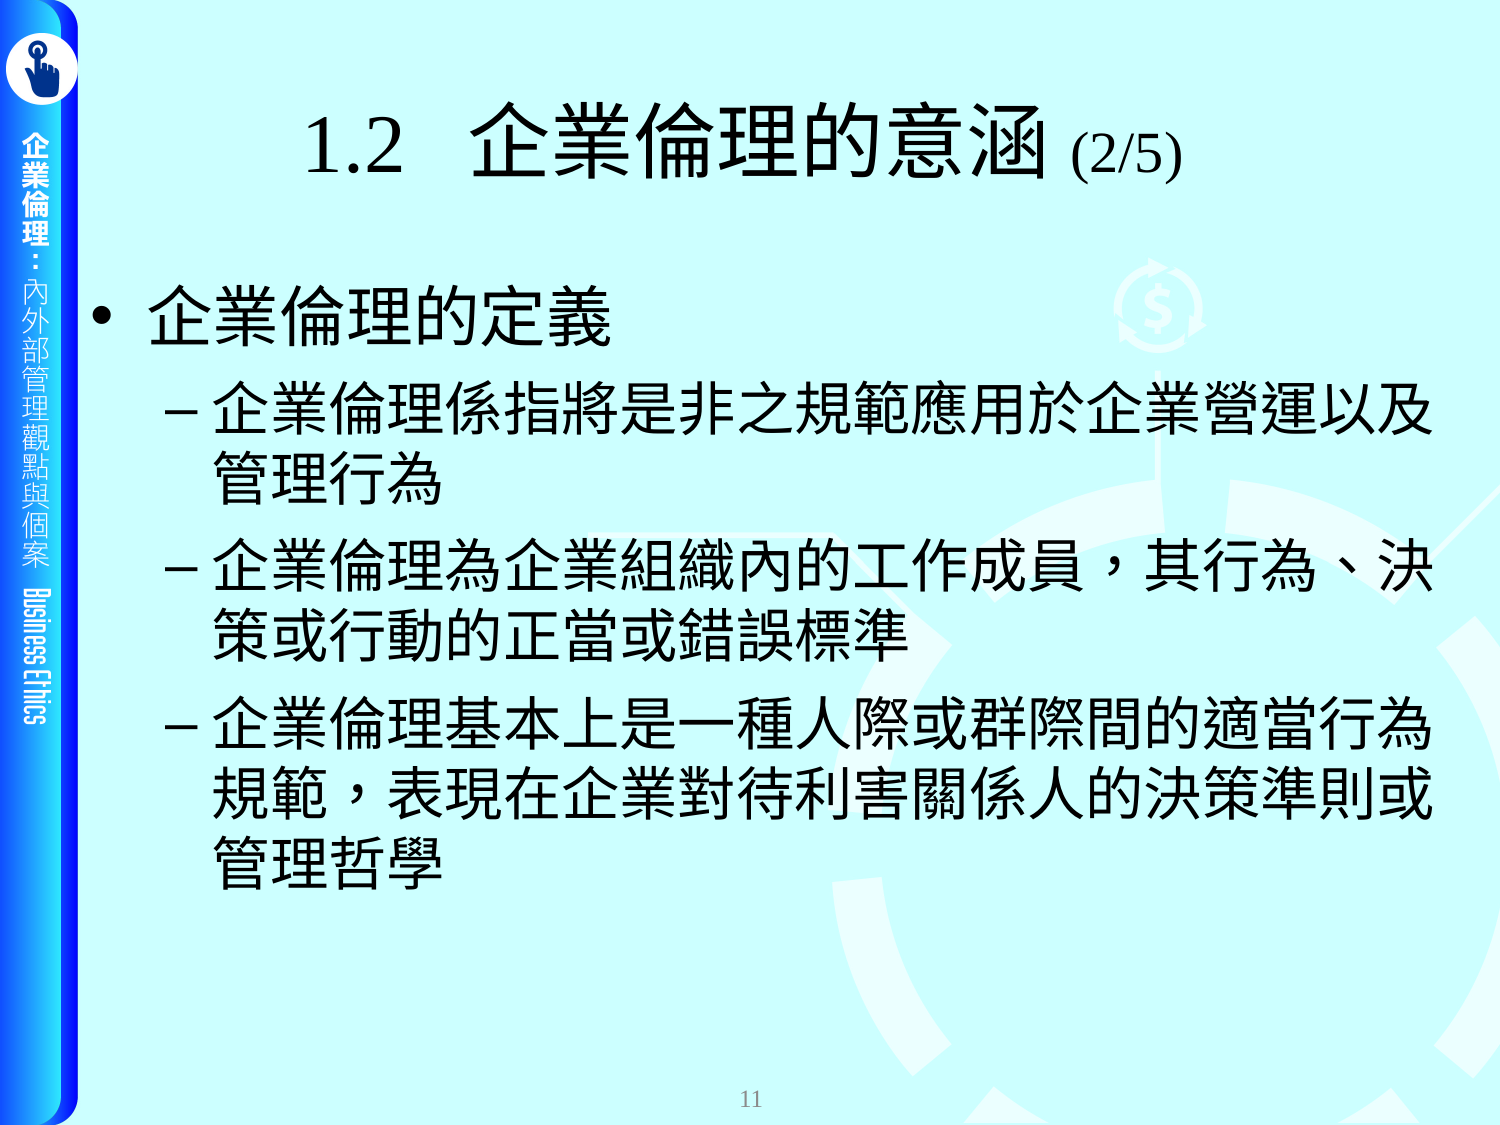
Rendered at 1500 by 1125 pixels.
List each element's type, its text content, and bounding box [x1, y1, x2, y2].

picture [0, 0, 1500, 1125]
title 1.2 企業倫理的意涵(2/5) [75, 45, 1425, 233]
text_box [891, 798, 1223, 859]
footer 11 [513, 1070, 989, 1125]
list 企業倫理的定義 企業倫理係指將是非之規範應用於企業營運以及管理行為 企業倫理為企業組織內的工作成員，其行為、決策或行動的正當或錯誤標準 企業倫理基本上是一種人際或群際間的適當行為規範，表現在企業對待利害關係人的決策準則或管理哲學 [75, 267, 1459, 1094]
